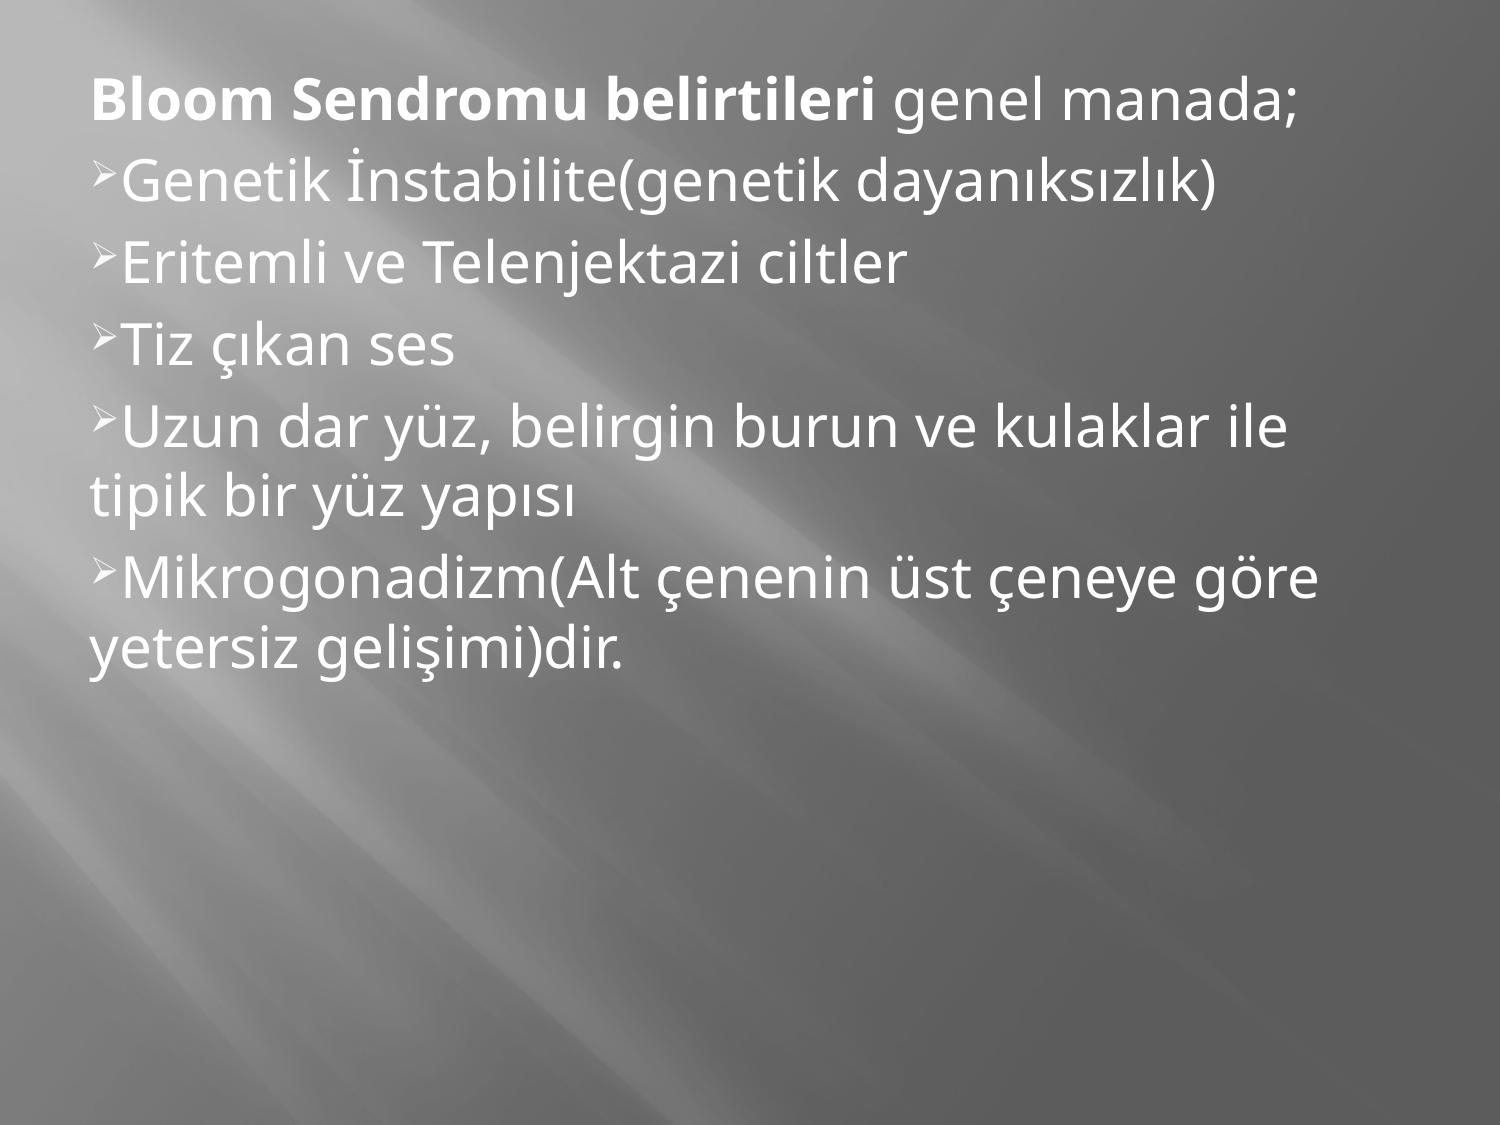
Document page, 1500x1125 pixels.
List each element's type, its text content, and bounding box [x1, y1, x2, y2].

list Bloom Sendromu belirtileri genel manada; Genetik İnstabilite(genetik dayanıksızlık) Eritemli ve Telenjektazi ciltler Tiz çıkan ses Uzun dar yüz, belirgin burun ve kulaklar ile tipik bir yüz yapısı Mikrogonadizm(Alt çenenin üst çeneye göre yetersiz gelişimi)dir. [75, 54, 1425, 986]
